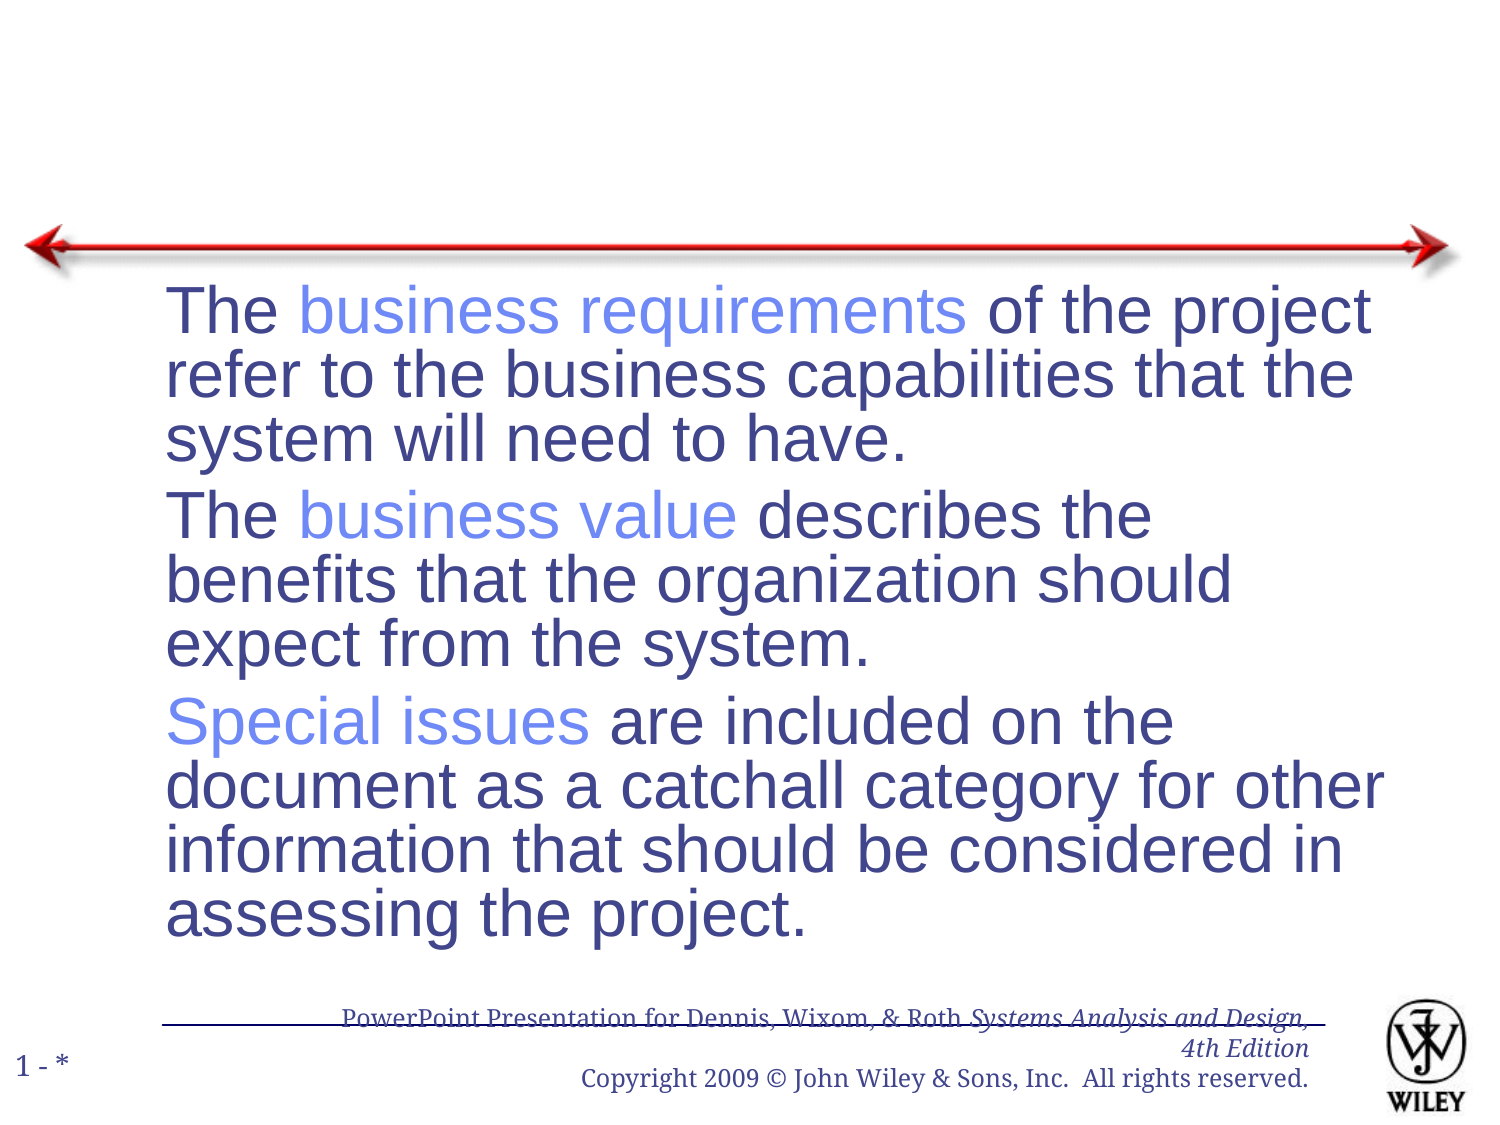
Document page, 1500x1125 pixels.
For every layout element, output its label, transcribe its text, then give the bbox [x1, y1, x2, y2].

picture [1381, 991, 1473, 1117]
picture [24, 224, 1471, 291]
text_box PowerPoint Presentation for Dennis, Wixom, & Roth Systems Analysis and Design, 4th Edition Copyright 2009 © John Wiley & Sons, Inc. All rights reserved. [287, 1024, 1325, 1100]
list The business requirements of the project refer to the business capabilities that the system will need to have. The business value describes the benefits that the organization should expect from the system. Special issues are included on the document as a catchall category for other information that should be considered in assessing the project. [93, 275, 1407, 1013]
text_box 1 - * [0, 1049, 125, 1125]
